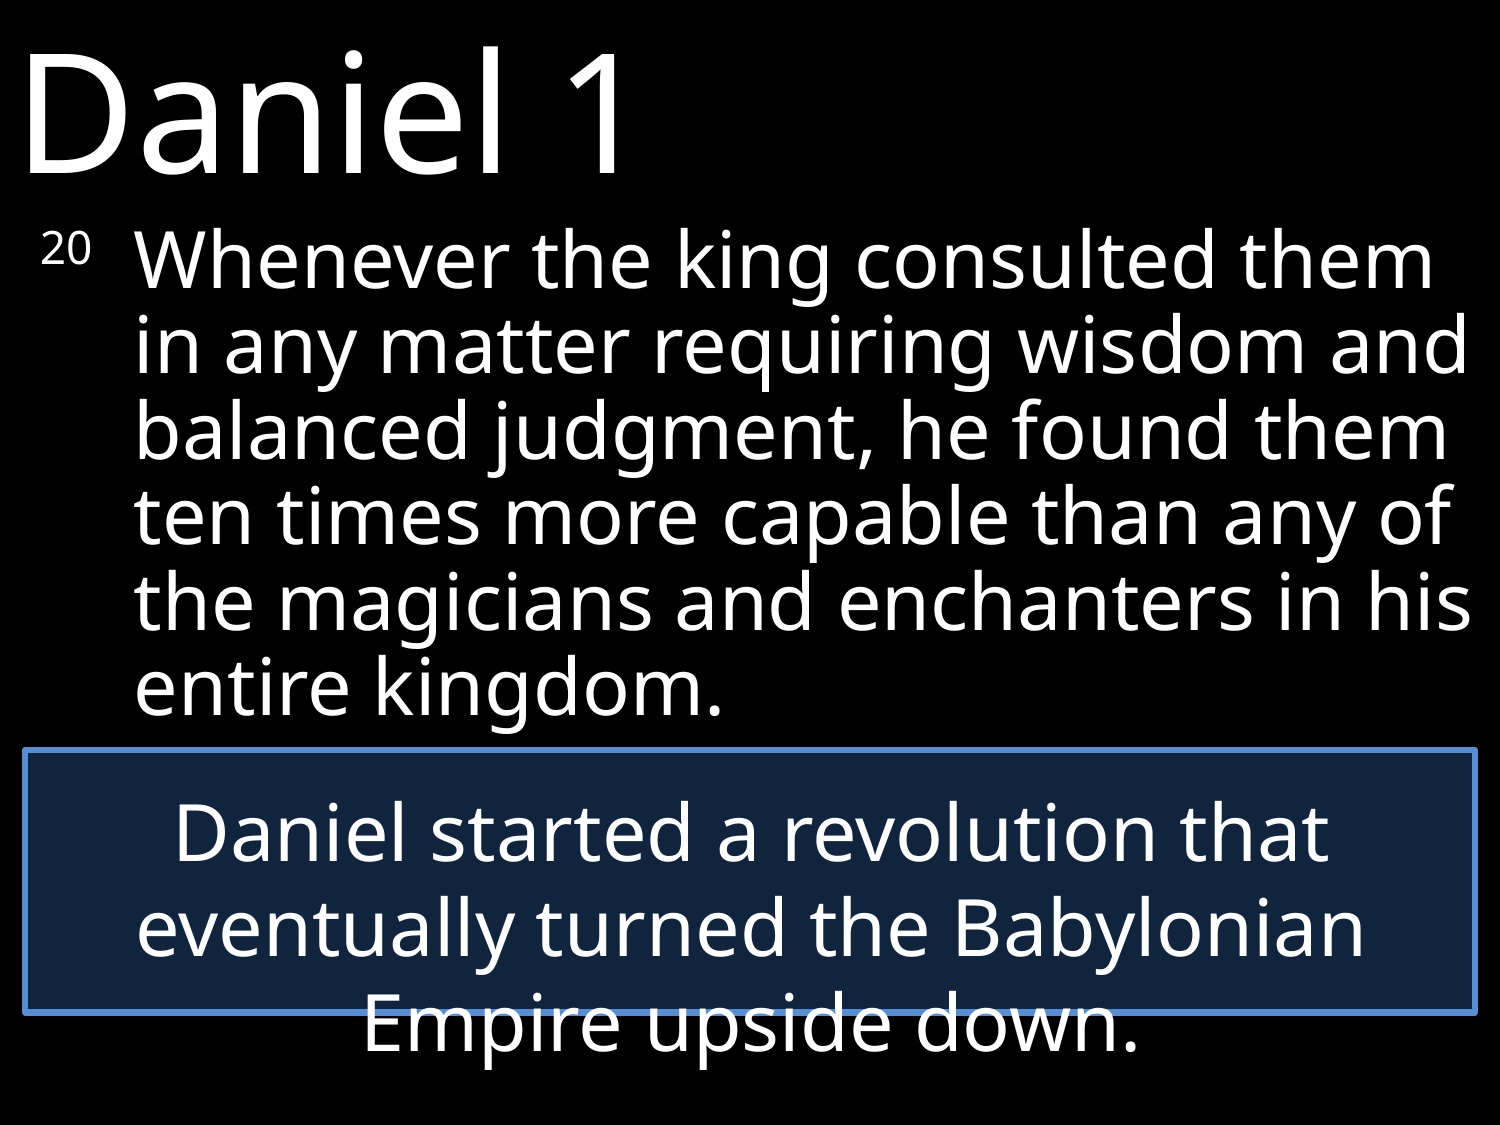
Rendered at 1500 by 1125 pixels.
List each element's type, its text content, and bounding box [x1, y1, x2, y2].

text_box 20 Whenever the king consulted them in any matter requiring wisdom and balanced judgment, he found them ten times more capable than any of the magicians and enchanters in his entire kingdom. [24, 215, 1500, 741]
text_box Daniel 1 [0, 0, 1500, 215]
text_box [24, 750, 1475, 1013]
text_box Daniel started a revolution that eventually turned the Babylonian Empire upside down. [27, 774, 1475, 1075]
